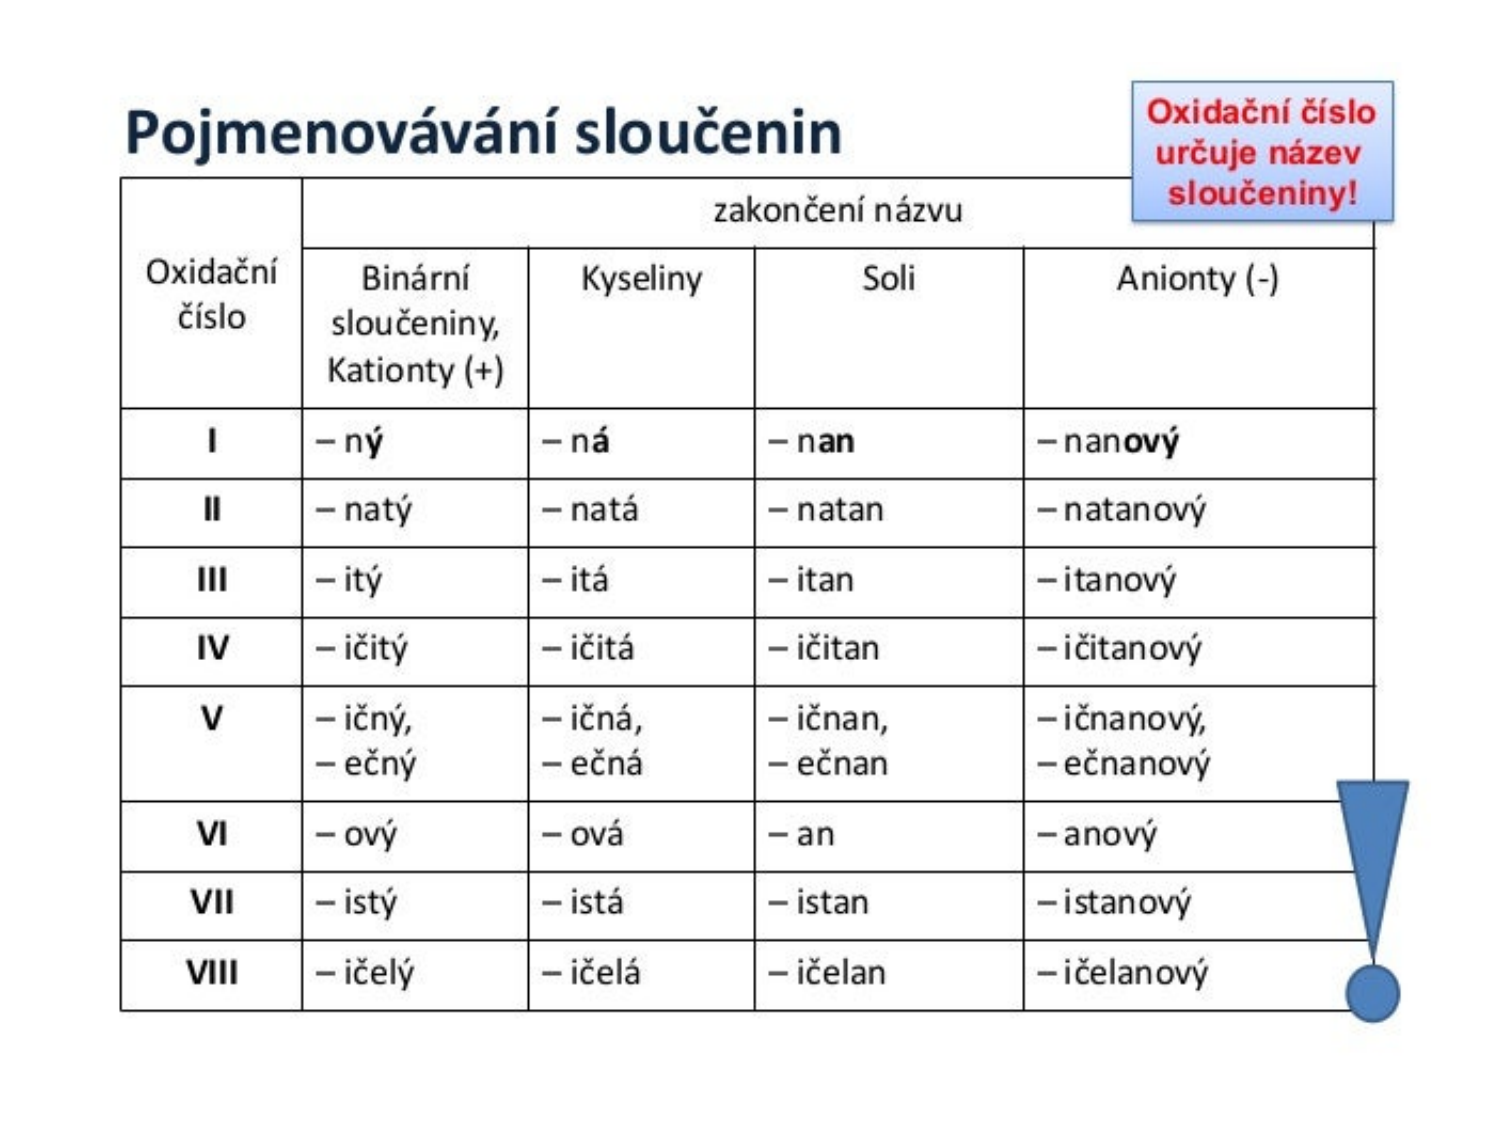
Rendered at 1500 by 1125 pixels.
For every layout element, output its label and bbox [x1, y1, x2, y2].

picture [68, 62, 1432, 1086]
